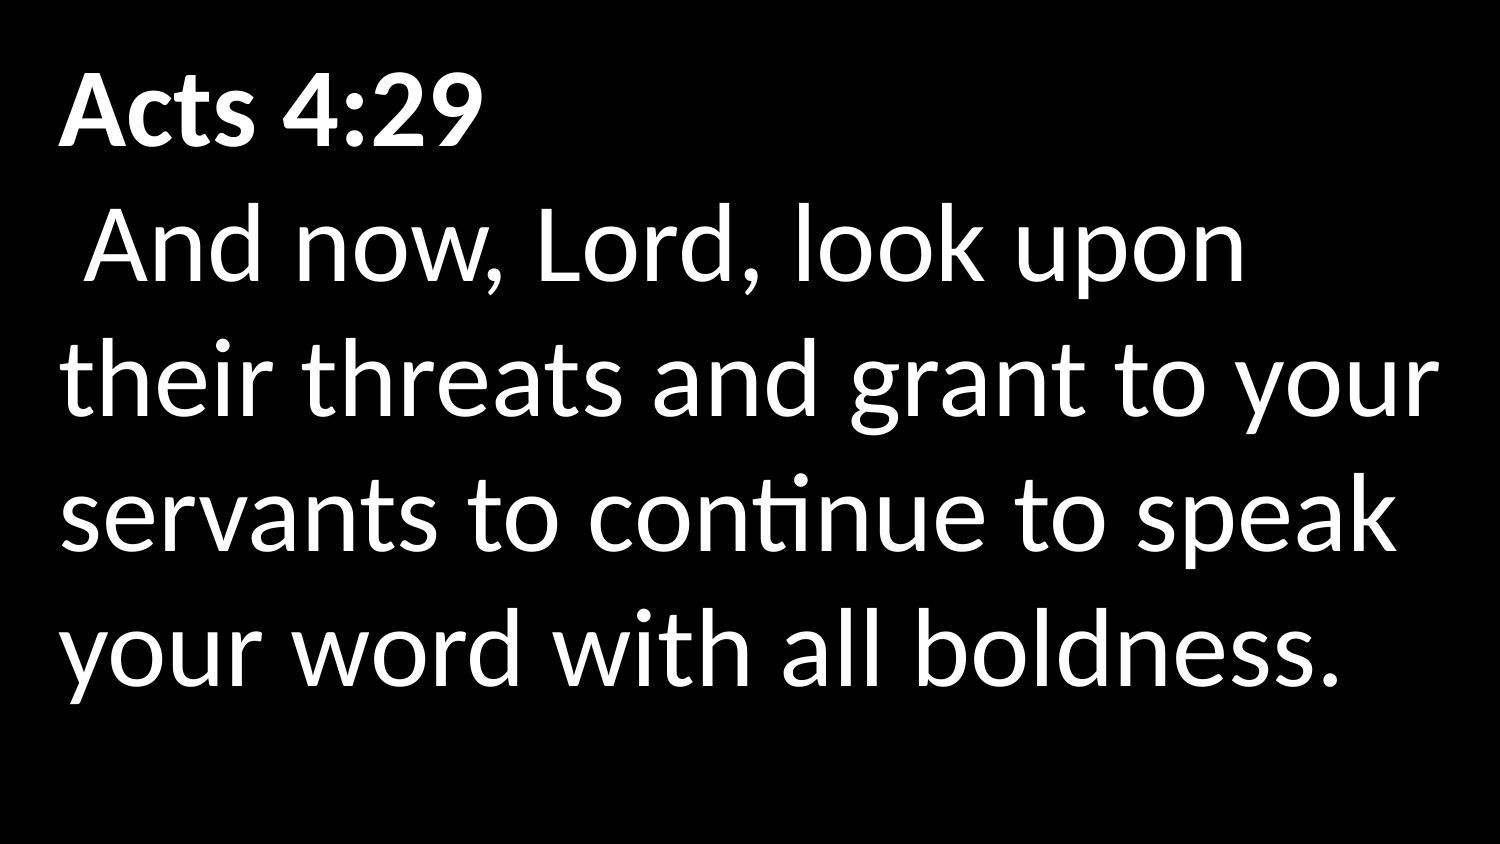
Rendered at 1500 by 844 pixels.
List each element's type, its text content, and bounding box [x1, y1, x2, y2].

text_box Acts 4:29 And now, Lord, look upon their threats and grant to your servants to continue to speak your word with all boldness. [43, 26, 1486, 717]
